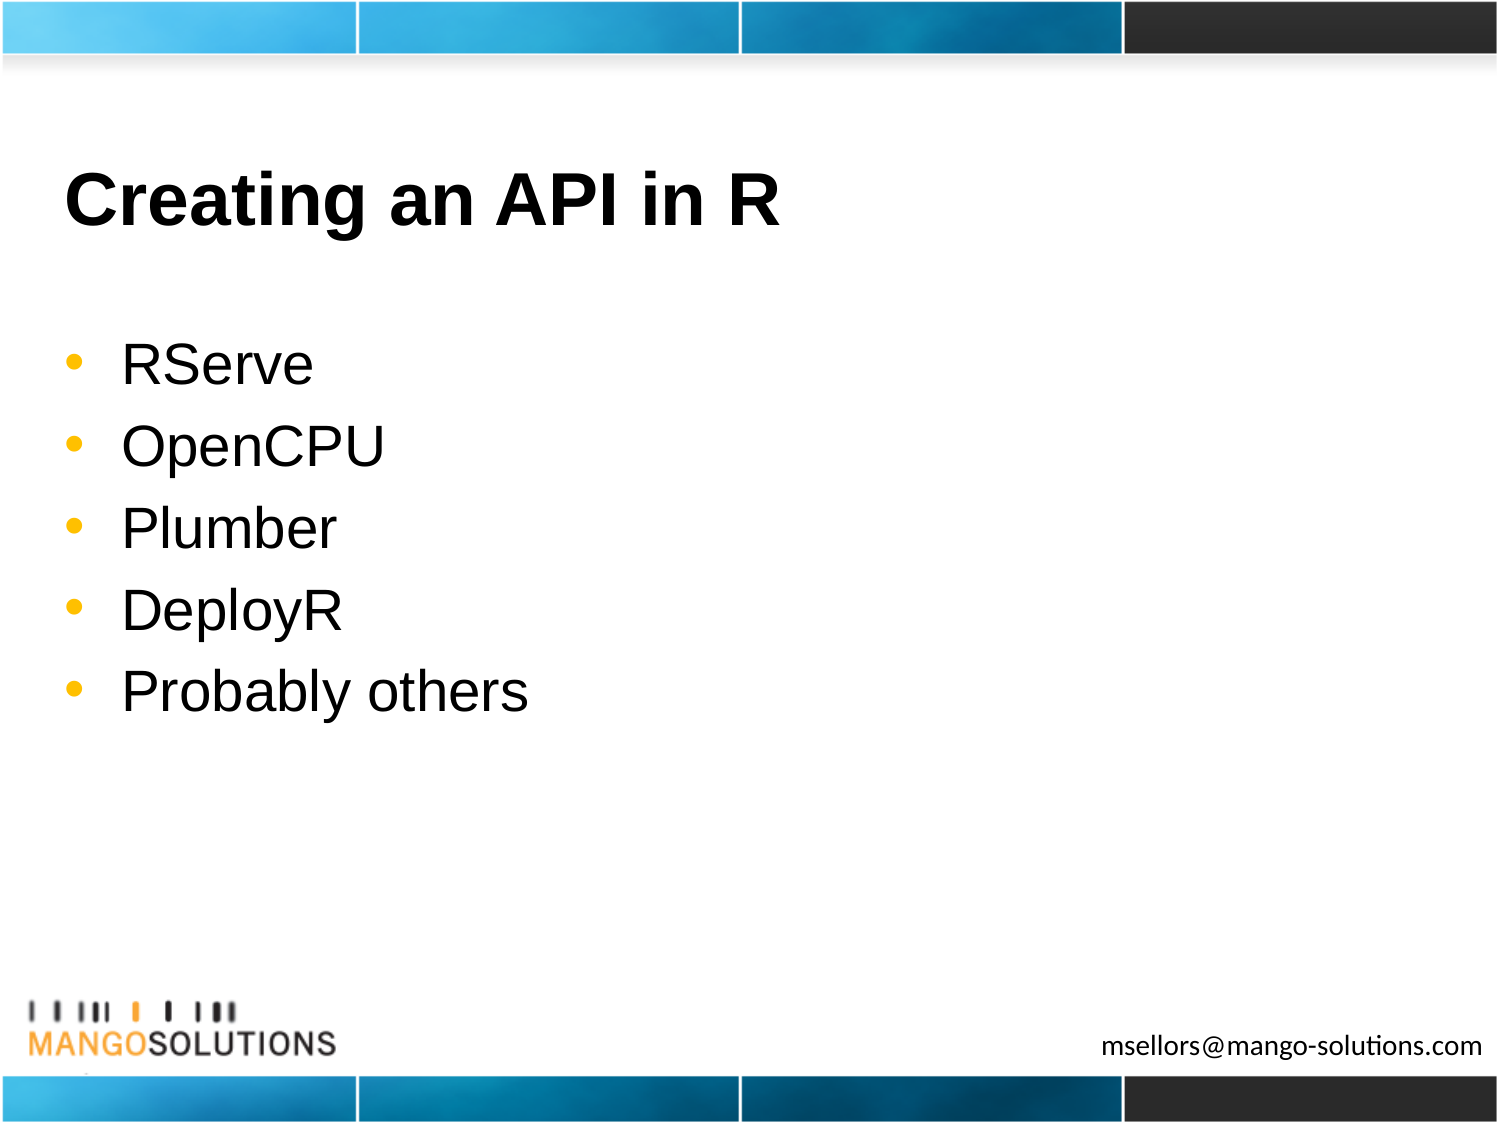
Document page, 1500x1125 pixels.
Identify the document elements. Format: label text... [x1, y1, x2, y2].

list RServe OpenCPU Plumber DeployR Probably others [49, 319, 1436, 929]
title Creating an API in R [49, 101, 1436, 290]
picture [0, 987, 1500, 1125]
picture [0, 0, 1500, 923]
